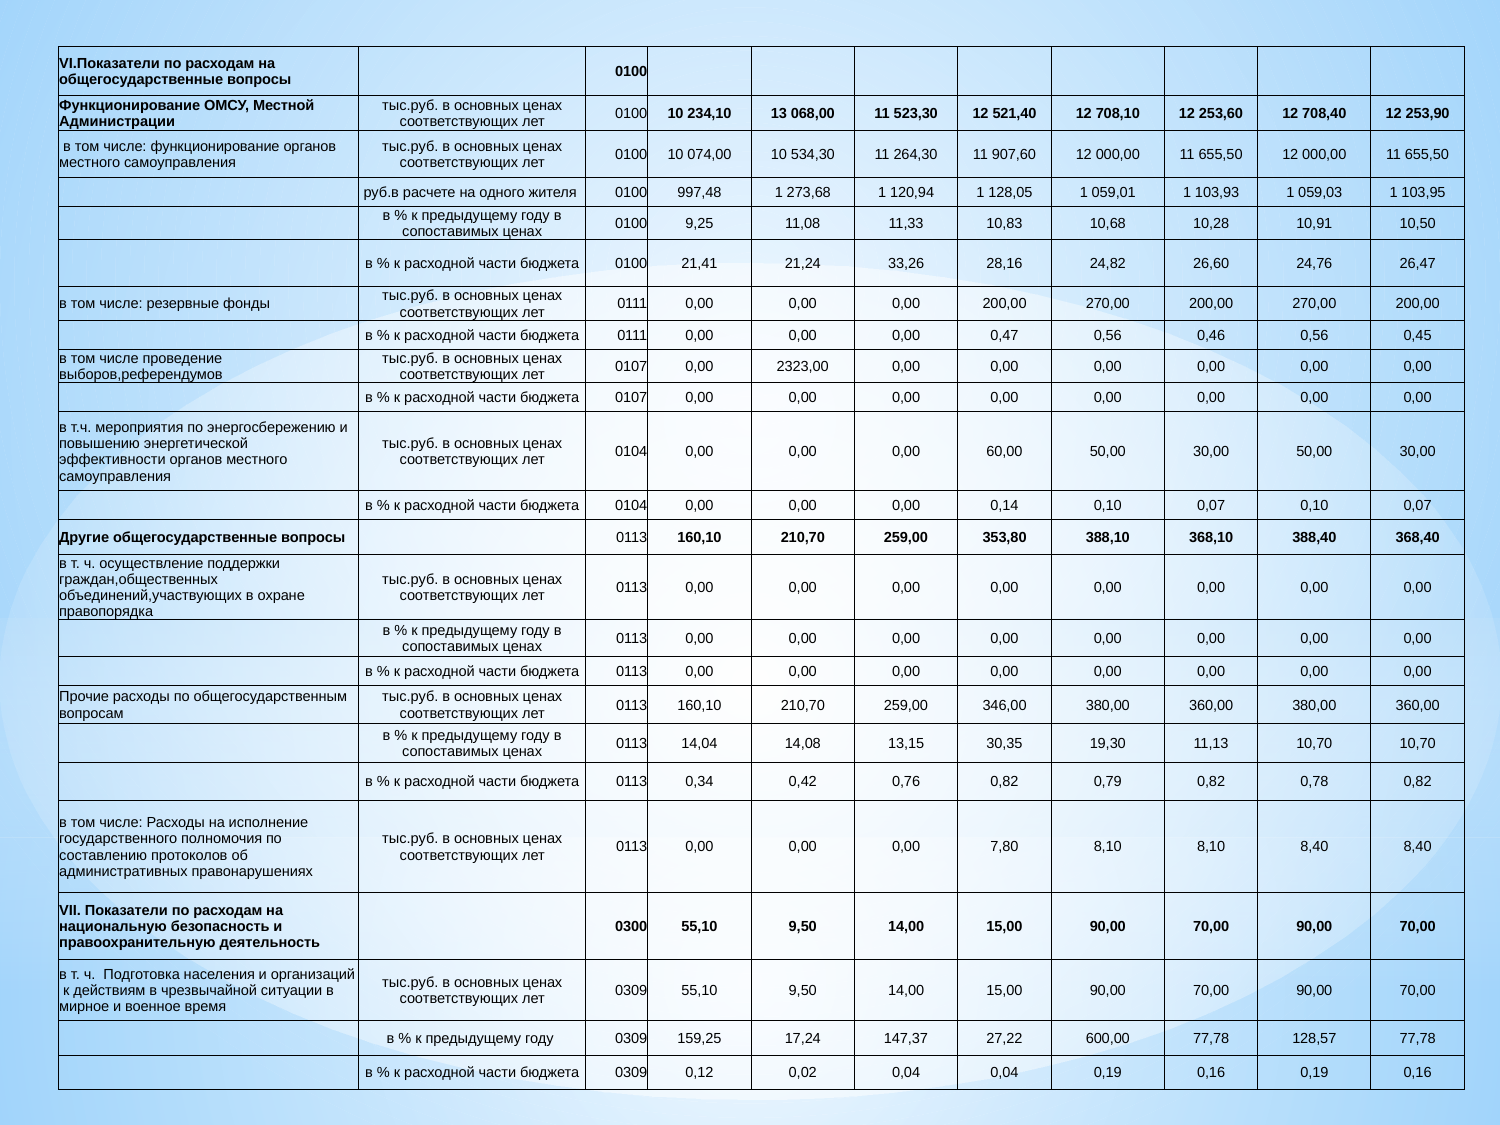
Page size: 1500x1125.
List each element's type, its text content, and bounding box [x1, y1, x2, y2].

table_cell тыс.руб. в основных ценах соответствующих лет [359, 287, 585, 320]
table_cell 0,19 [1052, 1056, 1164, 1089]
table_cell 0,00 [752, 383, 854, 411]
table_cell 1 059,03 [1258, 178, 1370, 206]
table_cell 11 264,30 [855, 131, 957, 177]
table_cell в % к расходной части бюджета [359, 383, 585, 411]
table_cell [59, 724, 358, 762]
table_cell 0,00 [648, 321, 751, 349]
table_cell 0,47 [958, 321, 1051, 349]
table_cell 10,28 [1165, 207, 1257, 239]
table_cell 0,00 [752, 491, 854, 519]
table_cell 0,07 [1371, 491, 1464, 519]
table_cell 10,91 [1258, 207, 1370, 239]
table_cell 0,00 [1052, 350, 1164, 382]
table_cell 388,40 [1258, 520, 1370, 554]
table_cell 12 000,00 [1258, 131, 1370, 177]
table_cell в т. ч. Подготовка населения и организаций к действиям в чрезвычайной ситуации в мирное и военное время [59, 960, 358, 1020]
table_cell 90,00 [1258, 893, 1370, 959]
table_header [752, 47, 854, 95]
table_cell 0113 [586, 763, 647, 800]
table_cell 259,00 [855, 520, 957, 554]
table_cell 0,00 [1052, 383, 1164, 411]
table_cell 10 534,30 [752, 131, 854, 177]
table_cell 0,00 [855, 555, 957, 619]
table_header [1371, 47, 1464, 95]
table_cell 1 103,95 [1371, 178, 1464, 206]
table_cell в % к расходной части бюджета [359, 763, 585, 800]
table_cell 0,00 [1371, 383, 1464, 411]
table_cell 0,00 [752, 555, 854, 619]
table_cell 0,14 [958, 491, 1051, 519]
table_cell 0113 [586, 657, 647, 685]
table_cell 0,00 [648, 657, 751, 685]
table_cell 0,00 [752, 287, 854, 320]
table_cell 0107 [586, 383, 647, 411]
table_cell 0,45 [1371, 321, 1464, 349]
table_cell 0,00 [958, 383, 1051, 411]
table_cell 15,00 [958, 893, 1051, 959]
table_cell 10,70 [1258, 724, 1370, 762]
table_cell 0,00 [855, 801, 957, 892]
table_header 0100 [586, 47, 647, 95]
table_cell 0,07 [1165, 491, 1257, 519]
table_cell 0,00 [1165, 383, 1257, 411]
table_cell 0113 [586, 686, 647, 723]
table_header [1258, 47, 1370, 95]
table_cell 0,04 [958, 1056, 1051, 1089]
table_cell 0,00 [1165, 620, 1257, 656]
table_cell 12 000,00 [1052, 131, 1164, 177]
table_cell 28,16 [958, 240, 1051, 286]
table_cell в % к расходной части бюджета [359, 657, 585, 685]
table_cell в т.ч. мероприятия по энергосбережению и повышению энергетической эффективности органов местного самоуправления [59, 412, 358, 490]
table_cell 0309 [586, 960, 647, 1020]
table_cell 33,26 [855, 240, 957, 286]
table_cell 14,00 [855, 893, 957, 959]
table_cell 13,15 [855, 724, 957, 762]
table_cell 0,16 [1165, 1056, 1257, 1089]
table_cell 12 521,40 [958, 96, 1051, 130]
table_cell 70,00 [1165, 960, 1257, 1020]
table_cell 10,50 [1371, 207, 1464, 239]
table_cell тыс.руб. в основных ценах соответствующих лет [359, 131, 585, 177]
table_cell 346,00 [958, 686, 1051, 723]
table_cell 11 907,60 [958, 131, 1051, 177]
table_cell 0,82 [958, 763, 1051, 800]
table_cell 77,78 [1371, 1021, 1464, 1055]
table_cell 360,00 [1371, 686, 1464, 723]
table_cell 0,16 [1371, 1056, 1464, 1089]
table_header [855, 47, 957, 95]
table_cell 12 708,10 [1052, 96, 1164, 130]
table_header VI.Показатели по расходам на общегосударственные вопросы [59, 47, 358, 95]
table_cell 15,00 [958, 960, 1051, 1020]
table_cell 0,82 [1371, 763, 1464, 800]
table_cell 200,00 [958, 287, 1051, 320]
table_cell 0,10 [1258, 491, 1370, 519]
table_header [648, 47, 751, 95]
table_cell 11 655,50 [1165, 131, 1257, 177]
table_cell 30,00 [1165, 412, 1257, 490]
table_cell 0,00 [1052, 620, 1164, 656]
table_cell 70,00 [1371, 893, 1464, 959]
table_cell 1 120,94 [855, 178, 957, 206]
table_cell 70,00 [1371, 960, 1464, 1020]
table_cell [59, 178, 358, 206]
table_cell 1 273,68 [752, 178, 854, 206]
table_cell 0104 [586, 412, 647, 490]
table_cell 0309 [586, 1056, 647, 1089]
table_cell в том числе: Расходы на исполнение государственного полномочия по составлению протоколов об административных правонарушениях [59, 801, 358, 892]
table_cell 0,00 [648, 350, 751, 382]
table_cell 77,78 [1165, 1021, 1257, 1055]
table_cell 0104 [586, 491, 647, 519]
table_cell 0,12 [648, 1056, 751, 1089]
table_cell [359, 893, 585, 959]
table_cell [59, 491, 358, 519]
table_cell 0,19 [1258, 1056, 1370, 1089]
table_cell в % к расходной части бюджета [359, 240, 585, 286]
table_cell 388,10 [1052, 520, 1164, 554]
table_cell 0,00 [752, 657, 854, 685]
table_cell 160,10 [648, 686, 751, 723]
table_cell 1 128,05 [958, 178, 1051, 206]
table_cell 8,10 [1052, 801, 1164, 892]
table_header [958, 47, 1051, 95]
table_cell 0,00 [1371, 555, 1464, 619]
table_cell 2323,00 [752, 350, 854, 382]
table_cell 0,00 [752, 620, 854, 656]
table_cell 0113 [586, 555, 647, 619]
table_cell тыс.руб. в основных ценах соответствующих лет [359, 350, 585, 382]
table_cell Функционирование ОМСУ, Местной Администрации [59, 96, 358, 130]
table_cell 19,30 [1052, 724, 1164, 762]
table_cell 0,00 [855, 412, 957, 490]
table_cell 0,00 [855, 321, 957, 349]
table_cell 0,00 [958, 657, 1051, 685]
table_cell руб.в расчете на одного жителя [359, 178, 585, 206]
table_cell 14,04 [648, 724, 751, 762]
table_cell 55,10 [648, 960, 751, 1020]
table_cell 0,00 [648, 383, 751, 411]
table_cell 0,00 [752, 412, 854, 490]
table_cell [59, 321, 358, 349]
table_cell 0,00 [958, 620, 1051, 656]
table_cell 0,00 [958, 350, 1051, 382]
table_cell [359, 520, 585, 554]
table_cell 50,00 [1052, 412, 1164, 490]
table_cell 70,00 [1165, 893, 1257, 959]
table_cell тыс.руб. в основных ценах соответствующих лет [359, 960, 585, 1020]
table_cell в том числе проведение выборов,референдумов [59, 350, 358, 382]
table_cell в % к предыдущему году в сопоставимых ценах [359, 207, 585, 239]
table_cell 0100 [586, 207, 647, 239]
table_cell 11 523,30 [855, 96, 957, 130]
table_cell 27,22 [958, 1021, 1051, 1055]
table_cell 0,00 [1258, 555, 1370, 619]
table_cell в % к расходной части бюджета [359, 321, 585, 349]
table_cell 997,48 [648, 178, 751, 206]
table_cell 0111 [586, 321, 647, 349]
table_cell 0100 [586, 96, 647, 130]
table_cell 17,24 [752, 1021, 854, 1055]
table_cell 0,00 [855, 287, 957, 320]
table_cell 353,80 [958, 520, 1051, 554]
table_cell 210,70 [752, 520, 854, 554]
table_cell 0,00 [1371, 350, 1464, 382]
table_cell 0,79 [1052, 763, 1164, 800]
table_cell 12 253,60 [1165, 96, 1257, 130]
table_cell 10,68 [1052, 207, 1164, 239]
table_header [1165, 47, 1257, 95]
table_cell 600,00 [1052, 1021, 1164, 1055]
table_cell 0113 [586, 801, 647, 892]
table_cell в том числе: функционирование органов местного самоуправления [59, 131, 358, 177]
table_cell 26,60 [1165, 240, 1257, 286]
table_cell 0,00 [855, 491, 957, 519]
table_cell [59, 620, 358, 656]
table_cell 0113 [586, 724, 647, 762]
table_cell 270,00 [1052, 287, 1164, 320]
table_cell 9,50 [752, 960, 854, 1020]
table_cell 30,00 [1371, 412, 1464, 490]
table_cell Прочие расходы по общегосударственным вопросам [59, 686, 358, 723]
table_cell 11 655,50 [1371, 131, 1464, 177]
table_cell в % к предыдущему году [359, 1021, 585, 1055]
table_cell 380,00 [1258, 686, 1370, 723]
table_cell 0,04 [855, 1056, 957, 1089]
table_cell 0,46 [1165, 321, 1257, 349]
table_cell [59, 383, 358, 411]
table_cell 1 059,01 [1052, 178, 1164, 206]
table_cell 11,08 [752, 207, 854, 239]
table_cell Другие общегосударственные вопросы [59, 520, 358, 554]
table_cell 0,00 [1371, 620, 1464, 656]
table_cell в % к расходной части бюджета [359, 491, 585, 519]
table_cell 0,00 [648, 491, 751, 519]
table_cell 9,50 [752, 893, 854, 959]
table_cell 360,00 [1165, 686, 1257, 723]
table_cell 24,76 [1258, 240, 1370, 286]
table_cell 0100 [586, 178, 647, 206]
table_cell [59, 1021, 358, 1055]
table_cell 0,00 [1258, 383, 1370, 411]
table_cell 10 234,10 [648, 96, 751, 130]
table_cell 12 708,40 [1258, 96, 1370, 130]
table_cell 0113 [586, 620, 647, 656]
table_cell 0,56 [1258, 321, 1370, 349]
table_cell 259,00 [855, 686, 957, 723]
table_cell 14,08 [752, 724, 854, 762]
table_cell 0,78 [1258, 763, 1370, 800]
table_cell 0100 [586, 131, 647, 177]
table_cell 90,00 [1258, 960, 1370, 1020]
table_cell 90,00 [1052, 960, 1164, 1020]
table_cell 0,00 [1371, 657, 1464, 685]
table_cell 147,37 [855, 1021, 957, 1055]
table_cell 24,82 [1052, 240, 1164, 286]
table_header [359, 47, 585, 95]
table_cell 159,25 [648, 1021, 751, 1055]
table_cell 8,10 [1165, 801, 1257, 892]
table_cell 11,33 [855, 207, 957, 239]
table_cell 0,00 [855, 620, 957, 656]
table_cell 0,00 [958, 555, 1051, 619]
table_cell 8,40 [1258, 801, 1370, 892]
table_cell 0100 [586, 240, 647, 286]
table_cell в % к предыдущему году в сопоставимых ценах [359, 724, 585, 762]
table_cell VII. Показатели по расходам на национальную безопасность и правоохранительную деятельность [59, 893, 358, 959]
table_cell 0113 [586, 520, 647, 554]
table_cell 12 253,90 [1371, 96, 1464, 130]
table_cell 0,00 [648, 412, 751, 490]
table_cell [59, 240, 358, 286]
table_cell 200,00 [1371, 287, 1464, 320]
table_cell 10,83 [958, 207, 1051, 239]
table_cell 55,10 [648, 893, 751, 959]
table_cell 270,00 [1258, 287, 1370, 320]
table_cell 21,24 [752, 240, 854, 286]
table_cell 14,00 [855, 960, 957, 1020]
table_cell 90,00 [1052, 893, 1164, 959]
table_cell 0,00 [1258, 657, 1370, 685]
table_cell 0,02 [752, 1056, 854, 1089]
table_cell 0,00 [648, 620, 751, 656]
table_cell 0,00 [752, 321, 854, 349]
table_cell в % к расходной части бюджета [359, 1056, 585, 1089]
table_cell 200,00 [1165, 287, 1257, 320]
table_cell 0,00 [855, 350, 957, 382]
table_cell [59, 763, 358, 800]
table_cell 7,80 [958, 801, 1051, 892]
table_cell 128,57 [1258, 1021, 1370, 1055]
table_cell 0,76 [855, 763, 957, 800]
table_cell тыс.руб. в основных ценах соответствующих лет [359, 686, 585, 723]
table_cell 0,00 [752, 801, 854, 892]
table_cell 9,25 [648, 207, 751, 239]
table_cell 50,00 [1258, 412, 1370, 490]
table_cell 0,00 [1052, 657, 1164, 685]
table_cell 0,00 [648, 801, 751, 892]
table_cell 13 068,00 [752, 96, 854, 130]
table_cell 0,42 [752, 763, 854, 800]
table_cell 0,00 [1258, 350, 1370, 382]
table_cell 8,40 [1371, 801, 1464, 892]
table_cell 0,00 [1258, 620, 1370, 656]
table_cell тыс.руб. в основных ценах соответствующих лет [359, 412, 585, 490]
table_cell 0107 [586, 350, 647, 382]
table_cell в % к предыдущему году в сопоставимых ценах [359, 620, 585, 656]
table_cell 0,10 [1052, 491, 1164, 519]
table_cell в т. ч. осуществление поддержки граждан,общественных объединений,участвующих в охране правопорядка [59, 555, 358, 619]
table_cell в том числе: резервные фонды [59, 287, 358, 320]
table_cell 0300 [586, 893, 647, 959]
table_cell 21,41 [648, 240, 751, 286]
table_cell 0,00 [1165, 350, 1257, 382]
table_cell 0111 [586, 287, 647, 320]
table_cell 368,10 [1165, 520, 1257, 554]
table_cell [59, 657, 358, 685]
table_cell 60,00 [958, 412, 1051, 490]
table_cell [59, 1056, 358, 1089]
table_cell 368,40 [1371, 520, 1464, 554]
table_cell 0,34 [648, 763, 751, 800]
table_cell тыс.руб. в основных ценах соответствующих лет [359, 96, 585, 130]
table_cell 0,00 [648, 287, 751, 320]
table_cell 0,00 [1052, 555, 1164, 619]
table_cell 10,70 [1371, 724, 1464, 762]
table_cell 0,00 [648, 555, 751, 619]
table_cell [59, 207, 358, 239]
table_cell 30,35 [958, 724, 1051, 762]
table_cell 210,70 [752, 686, 854, 723]
table_cell 0,00 [1165, 657, 1257, 685]
table_cell 0,00 [855, 383, 957, 411]
table_cell 1 103,93 [1165, 178, 1257, 206]
table_cell тыс.руб. в основных ценах соответствующих лет [359, 555, 585, 619]
table_cell 160,10 [648, 520, 751, 554]
table_header [1052, 47, 1164, 95]
table_cell 10 074,00 [648, 131, 751, 177]
table_cell 380,00 [1052, 686, 1164, 723]
table_cell 0309 [586, 1021, 647, 1055]
table_cell тыс.руб. в основных ценах соответствующих лет [359, 801, 585, 892]
table_cell 0,56 [1052, 321, 1164, 349]
table_cell 0,00 [855, 657, 957, 685]
table_cell 11,13 [1165, 724, 1257, 762]
table_cell 0,00 [1165, 555, 1257, 619]
table_cell 0,82 [1165, 763, 1257, 800]
table_cell 26,47 [1371, 240, 1464, 286]
